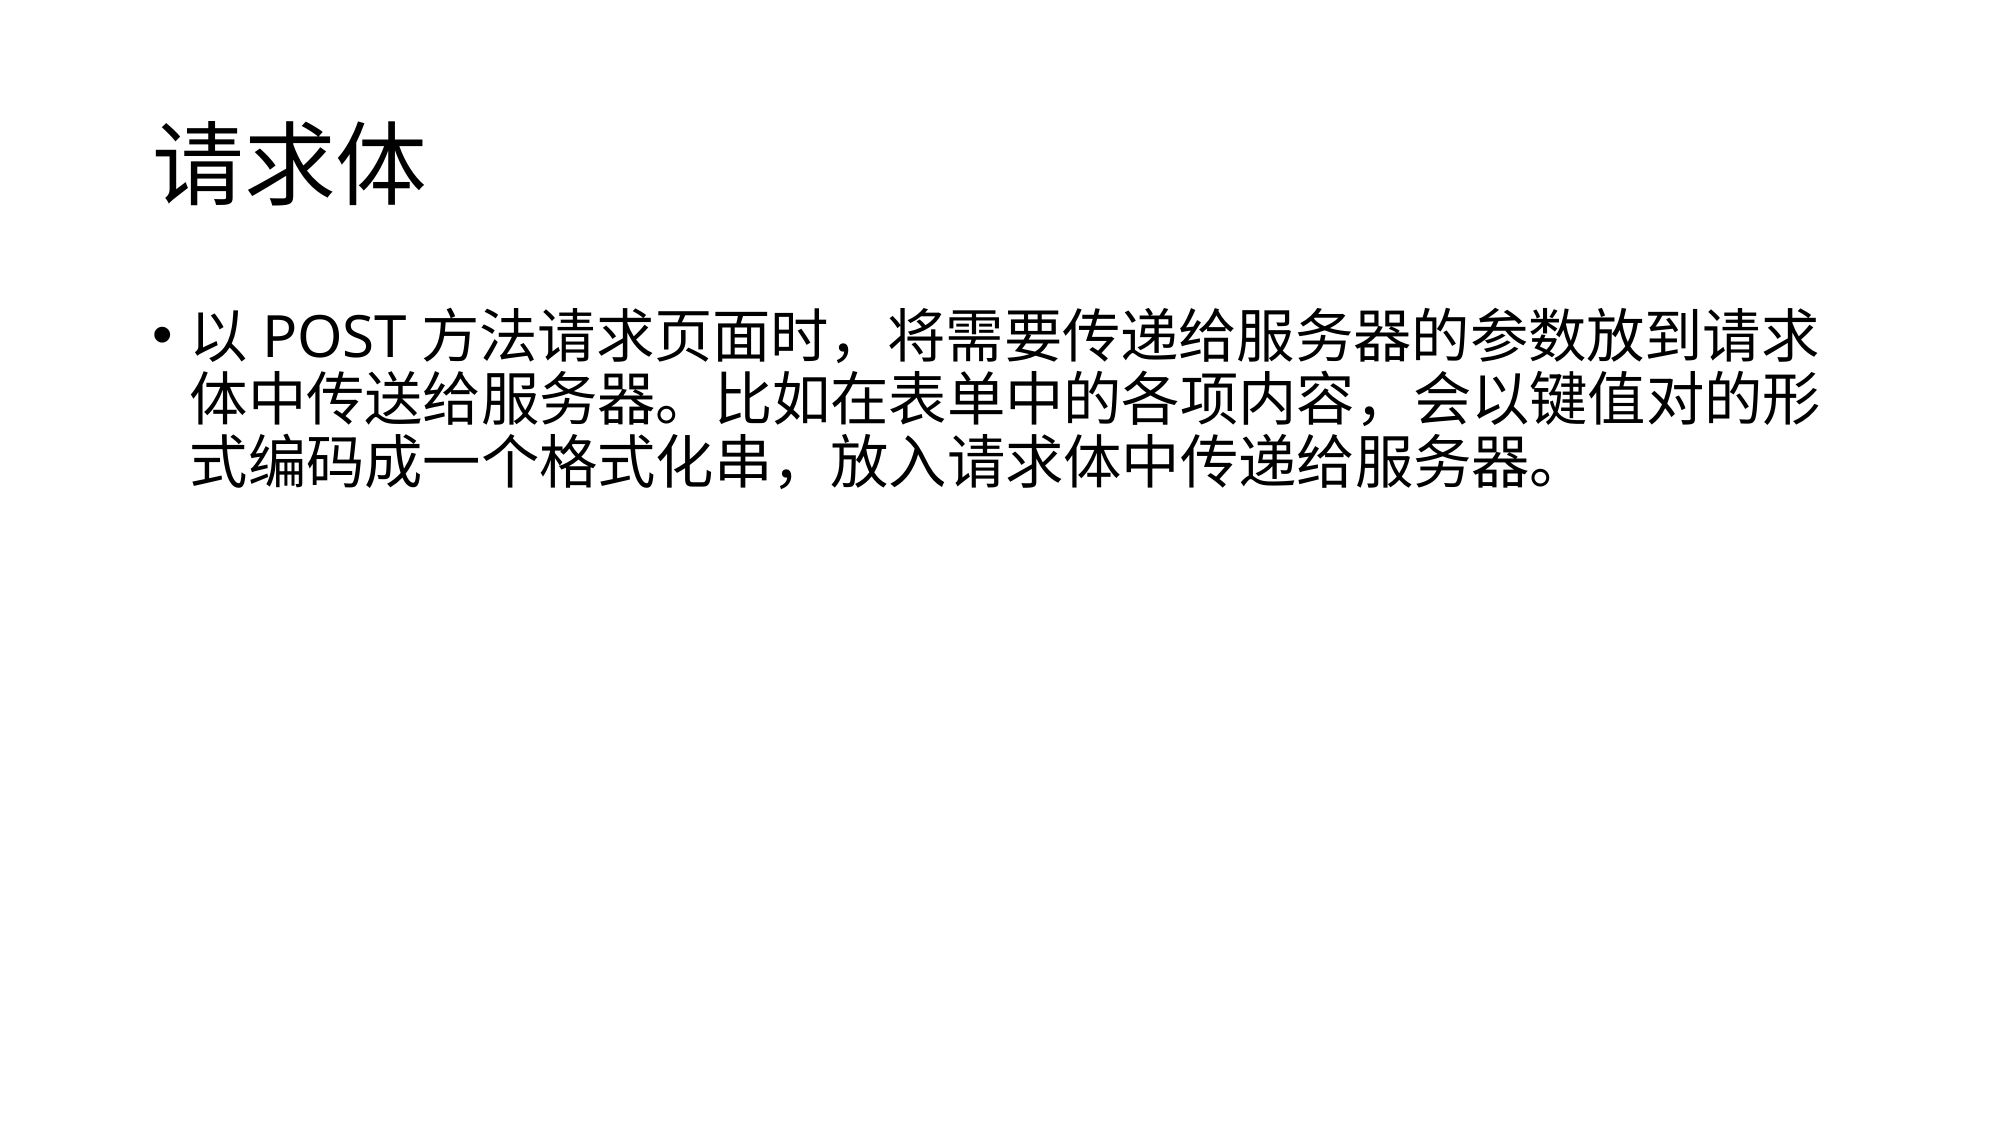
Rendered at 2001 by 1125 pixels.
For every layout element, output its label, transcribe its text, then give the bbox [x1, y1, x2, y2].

list 以POST方法请求页面时，将需要传递给服务器的参数放到请求体中传送给服务器。比如在表单中的各项内容，会以键值对的形式编码成一个格式化串，放入请求体中传递给服务器。 [137, 299, 1863, 1014]
title 请求体 [137, 59, 1863, 278]
